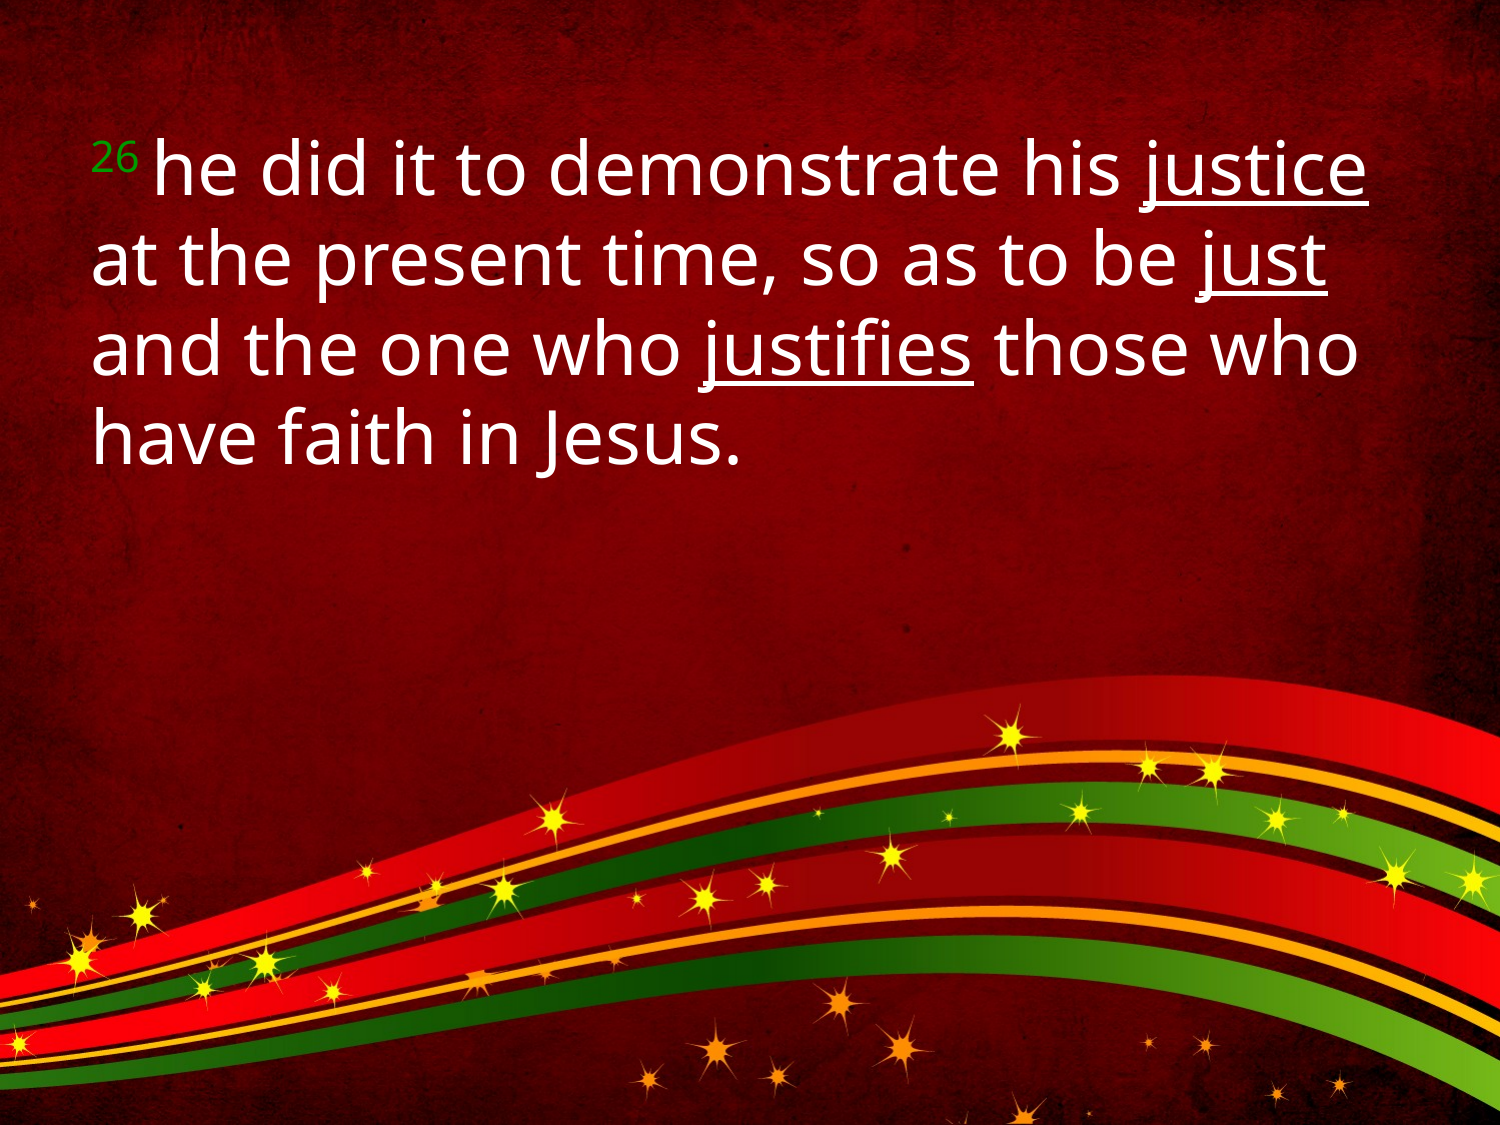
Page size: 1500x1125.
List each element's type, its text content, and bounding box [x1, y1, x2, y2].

list 26 he did it to demonstrate his justice at the present time, so as to be just and the one who justifies those who have faith in Jesus. [75, 112, 1425, 855]
picture [0, 0, 1500, 1125]
